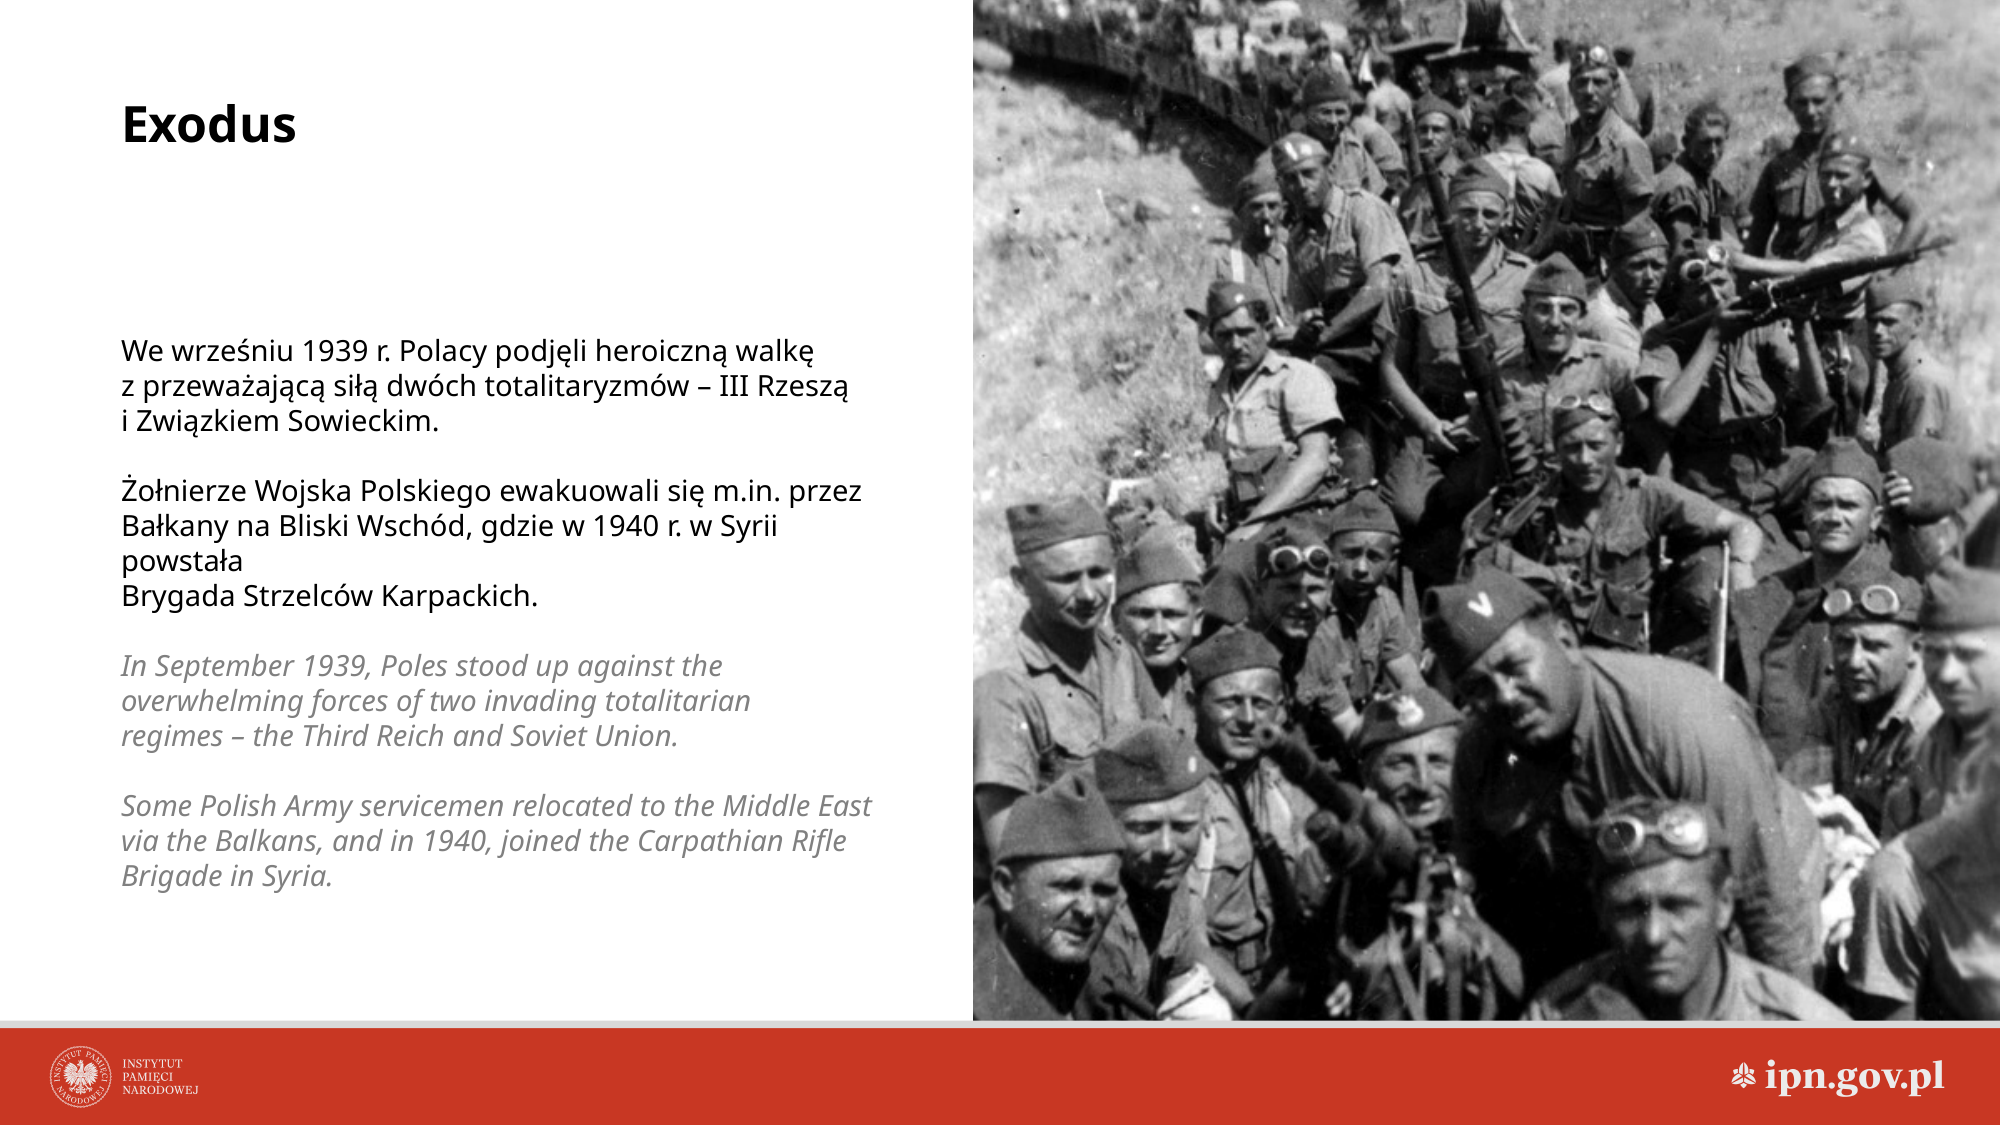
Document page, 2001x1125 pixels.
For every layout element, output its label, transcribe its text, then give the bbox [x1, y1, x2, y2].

text_box Exodus [106, 77, 913, 168]
text_box [0, 1030, 968, 1125]
picture [973, 0, 2000, 1125]
text_box [0, 1019, 968, 1030]
picture [34, 1039, 208, 1112]
text_box We wrześniu 1939 r. Polacy podjęli heroiczną walkę z przeważającą siłą dwóch totalitaryzmów – III Rzeszą i Związkiem Sowieckim. Żołnierze Wojska Polskiego ewakuowali się m.in. przez Bałkany na Bliski Wschód, gdzie w 1940 r. w Syrii powstała Brygada Strzelców Karpackich. In September 1939, Poles stood up against the overwhelming forces of two invading totalitarian regimes – the Third Reich and Soviet Union. Some Polish Army servicemen relocated to the Middle East via the Balkans, and in 1940, joined the Carpathian Rifle Brigade in Syria. [106, 317, 913, 908]
